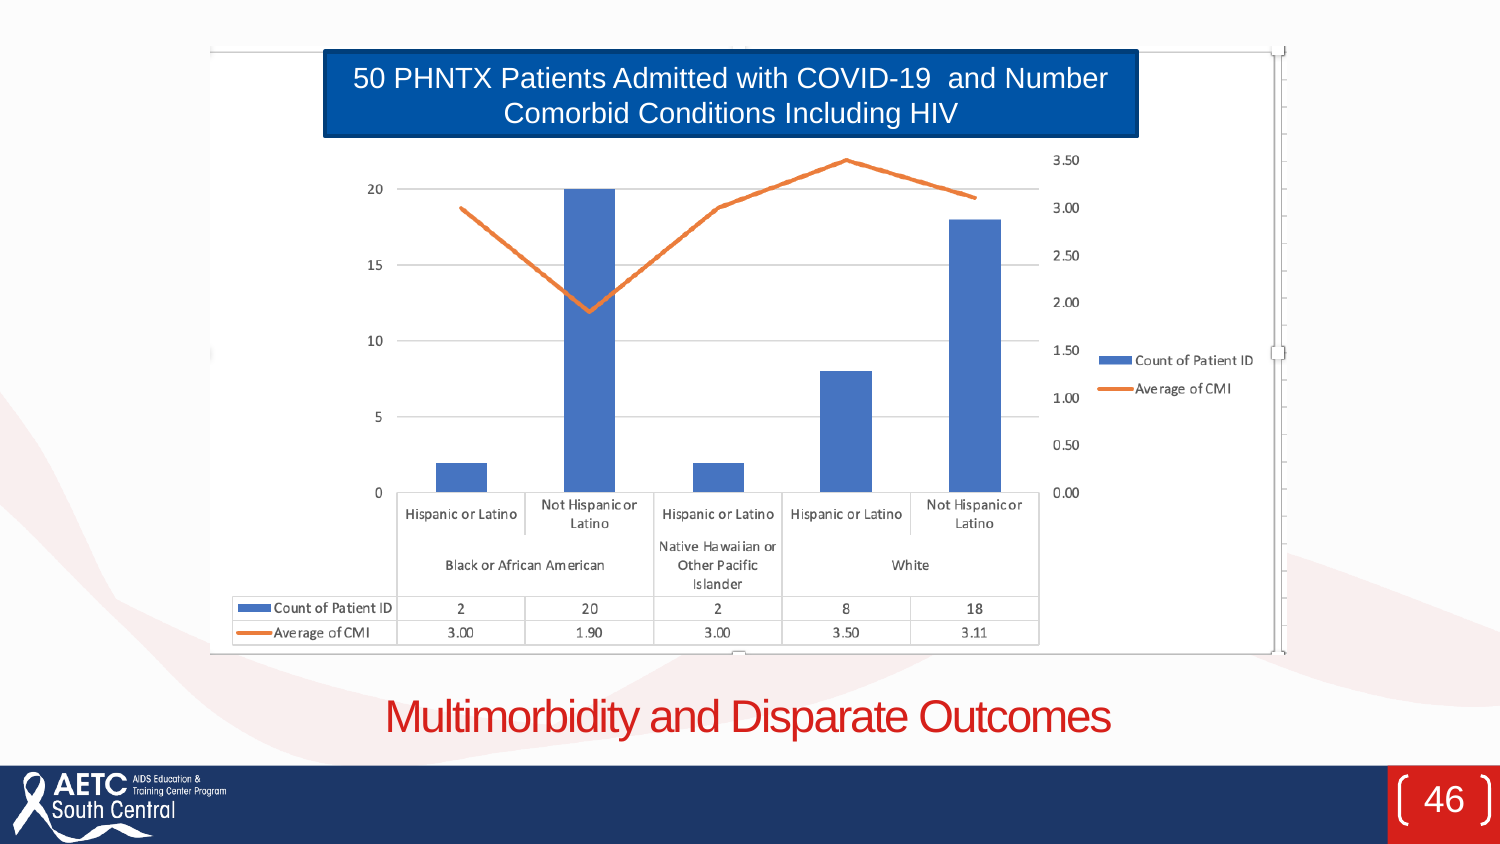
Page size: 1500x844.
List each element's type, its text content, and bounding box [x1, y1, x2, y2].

slide_number 46 [1397, 774, 1492, 827]
picture [209, 46, 1288, 656]
title Multimorbidity and Disparate Outcomes [50, 676, 1448, 750]
picture [12, 770, 227, 844]
